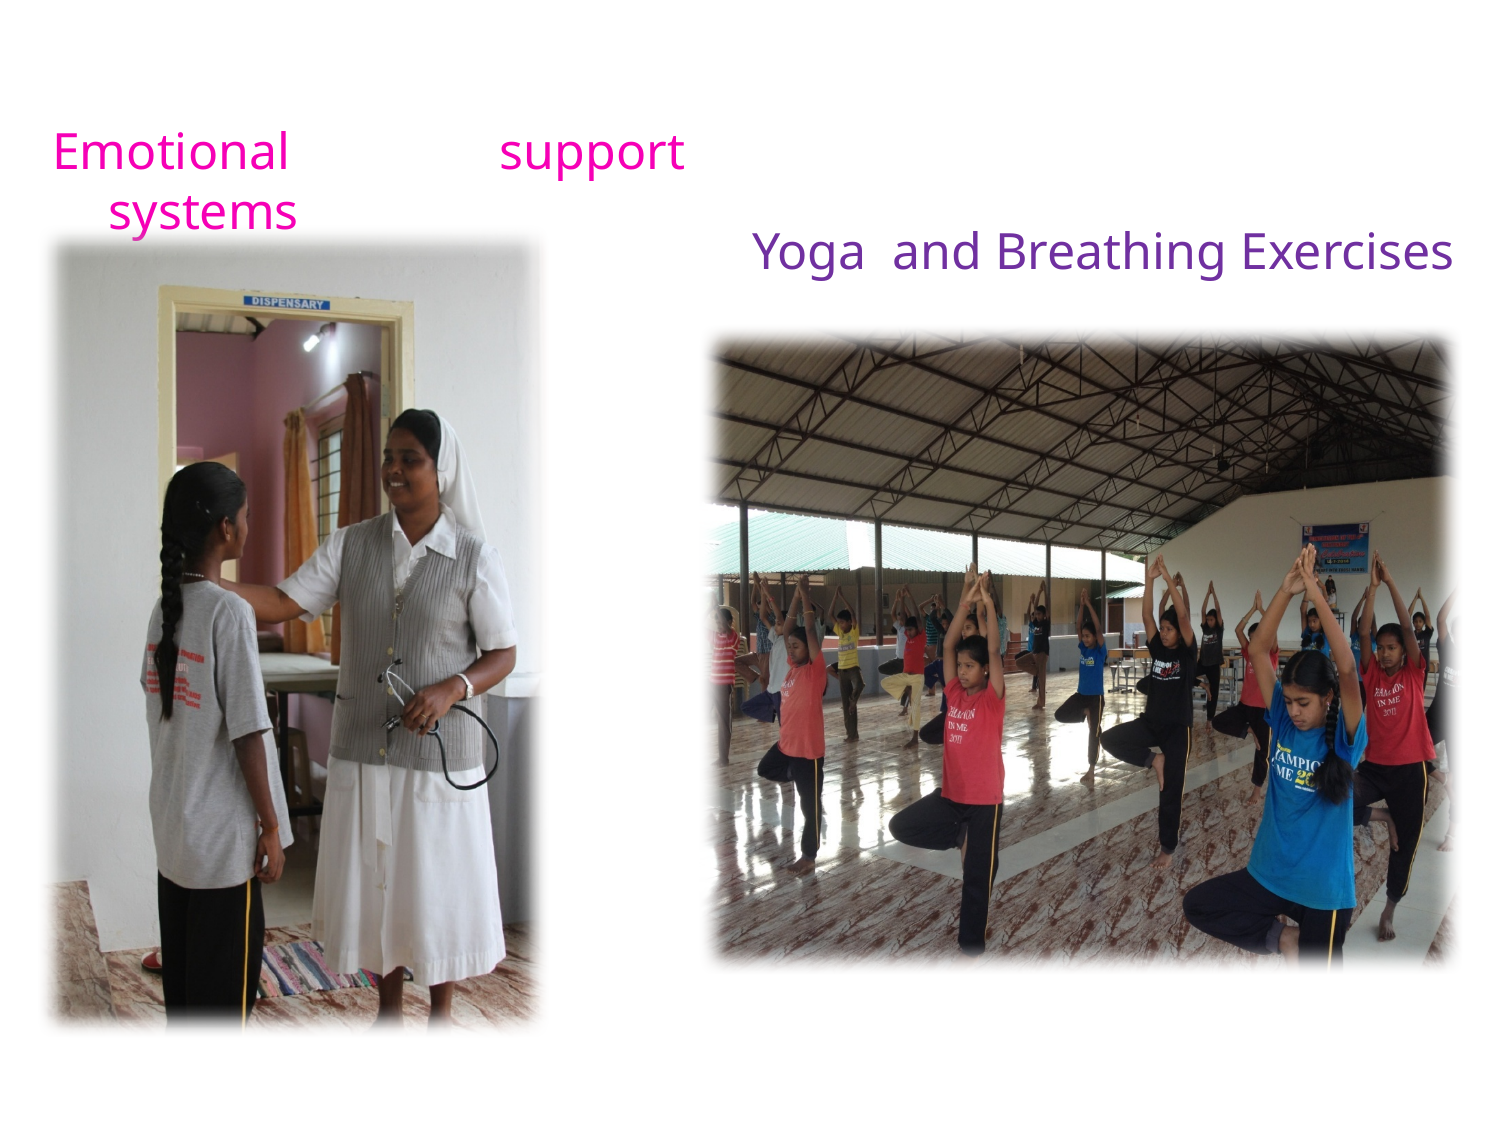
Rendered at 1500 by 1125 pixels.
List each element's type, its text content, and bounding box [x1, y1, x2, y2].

text_box Yoga and Breathing Exercises [737, 212, 1500, 348]
picture [699, 324, 1463, 976]
text_box Emotional support systems [37, 112, 700, 308]
picture [37, 224, 551, 1038]
